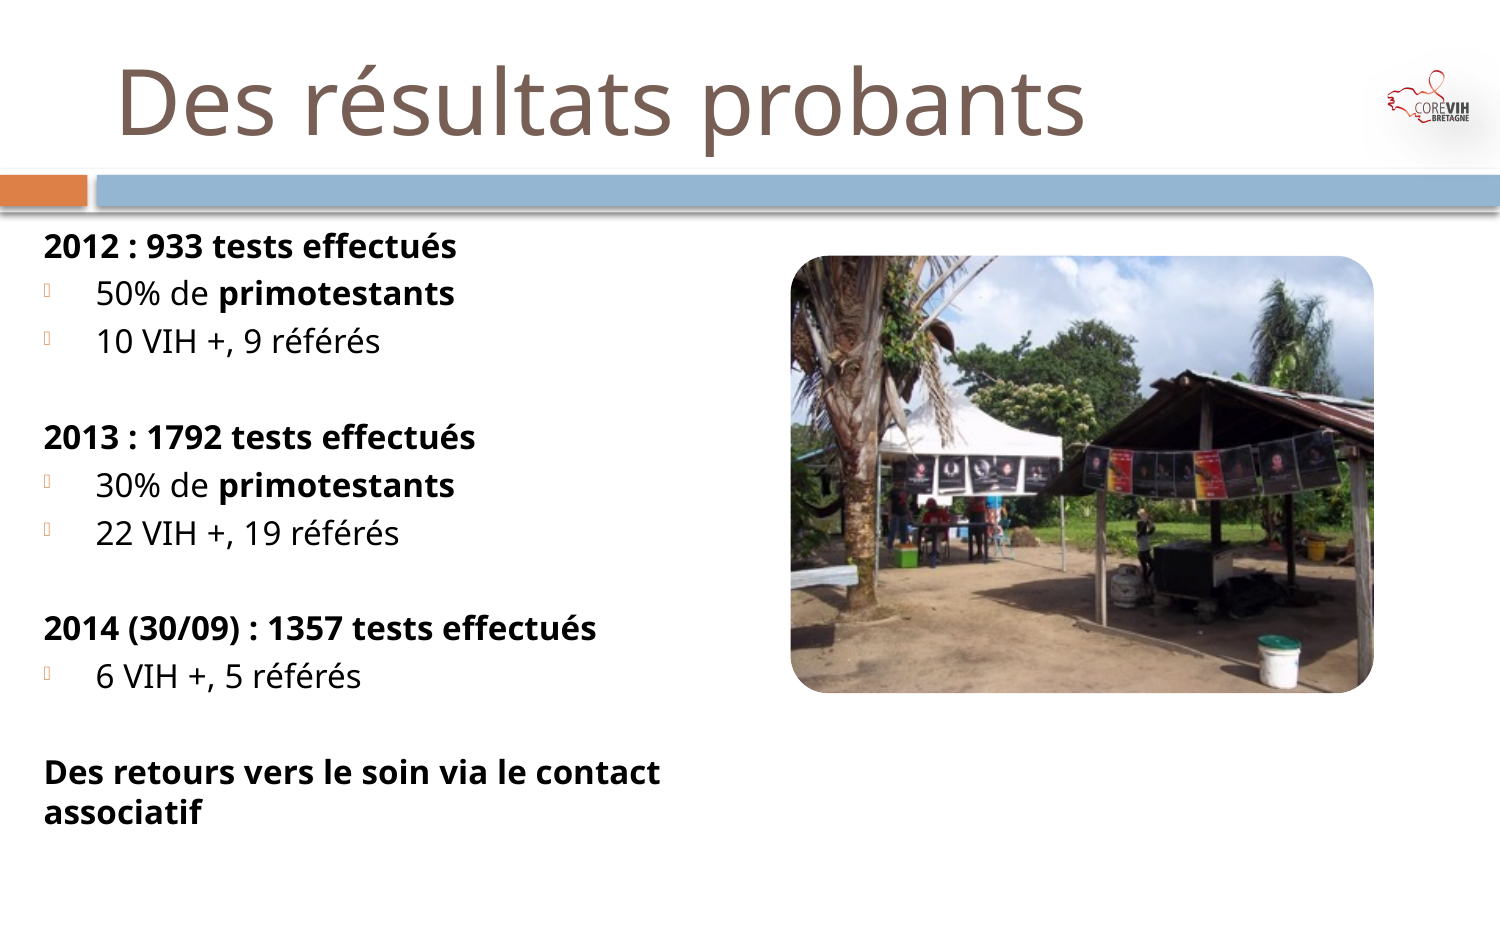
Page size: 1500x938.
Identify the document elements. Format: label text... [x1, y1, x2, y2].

title Des résultats probants [99, 31, 1374, 167]
picture [790, 255, 1375, 694]
list 2012 : 933 tests effectués 50% de primotestants 10 VIH +, 9 référés 2013 : 1792 tests effectués 30% de primotestants 22 VIH +, 19 référés 2014 (30/09) : 1357 tests effectués 6 VIH +, 5 référés Des retours vers le soin via le contact associatif [28, 217, 738, 843]
